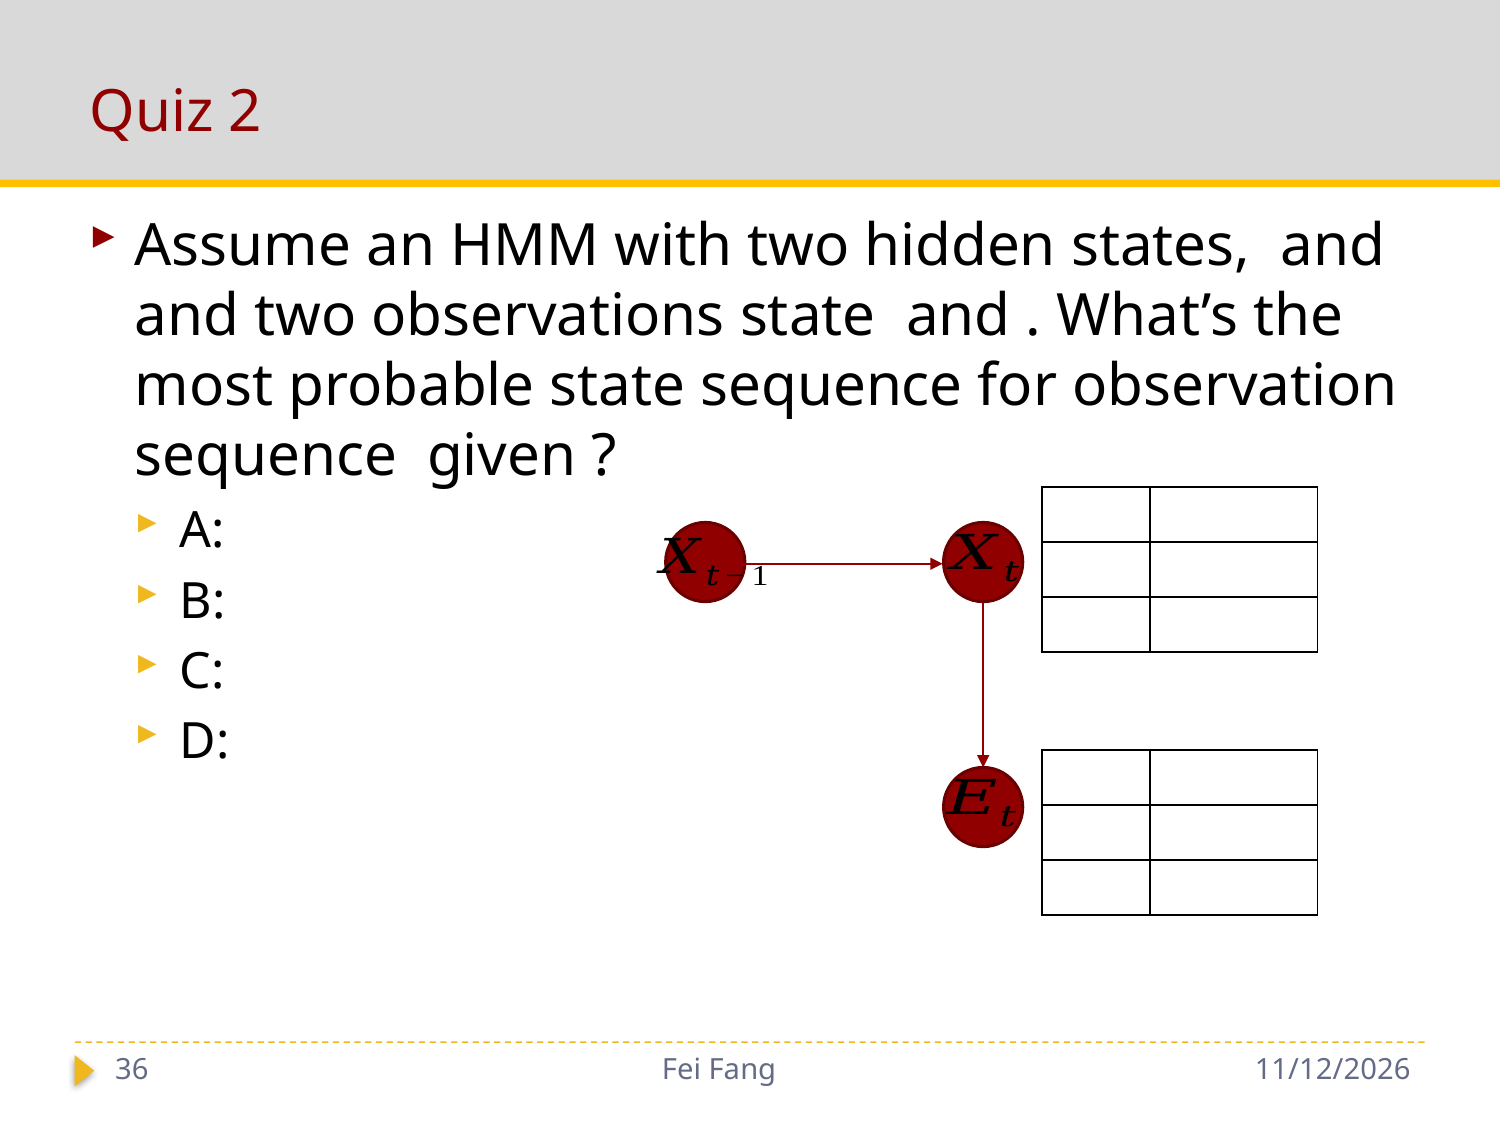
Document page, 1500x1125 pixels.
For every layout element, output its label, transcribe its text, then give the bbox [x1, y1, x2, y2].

footer Fei Fang [235, 1042, 1205, 1103]
title Quiz 2 [75, 24, 1425, 151]
slide_number 36 [100, 1042, 235, 1103]
text_box [942, 520, 1025, 604]
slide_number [1205, 1042, 1426, 1103]
text_box [665, 520, 747, 604]
text_box [942, 766, 1025, 849]
text_box [664, 542, 677, 568]
